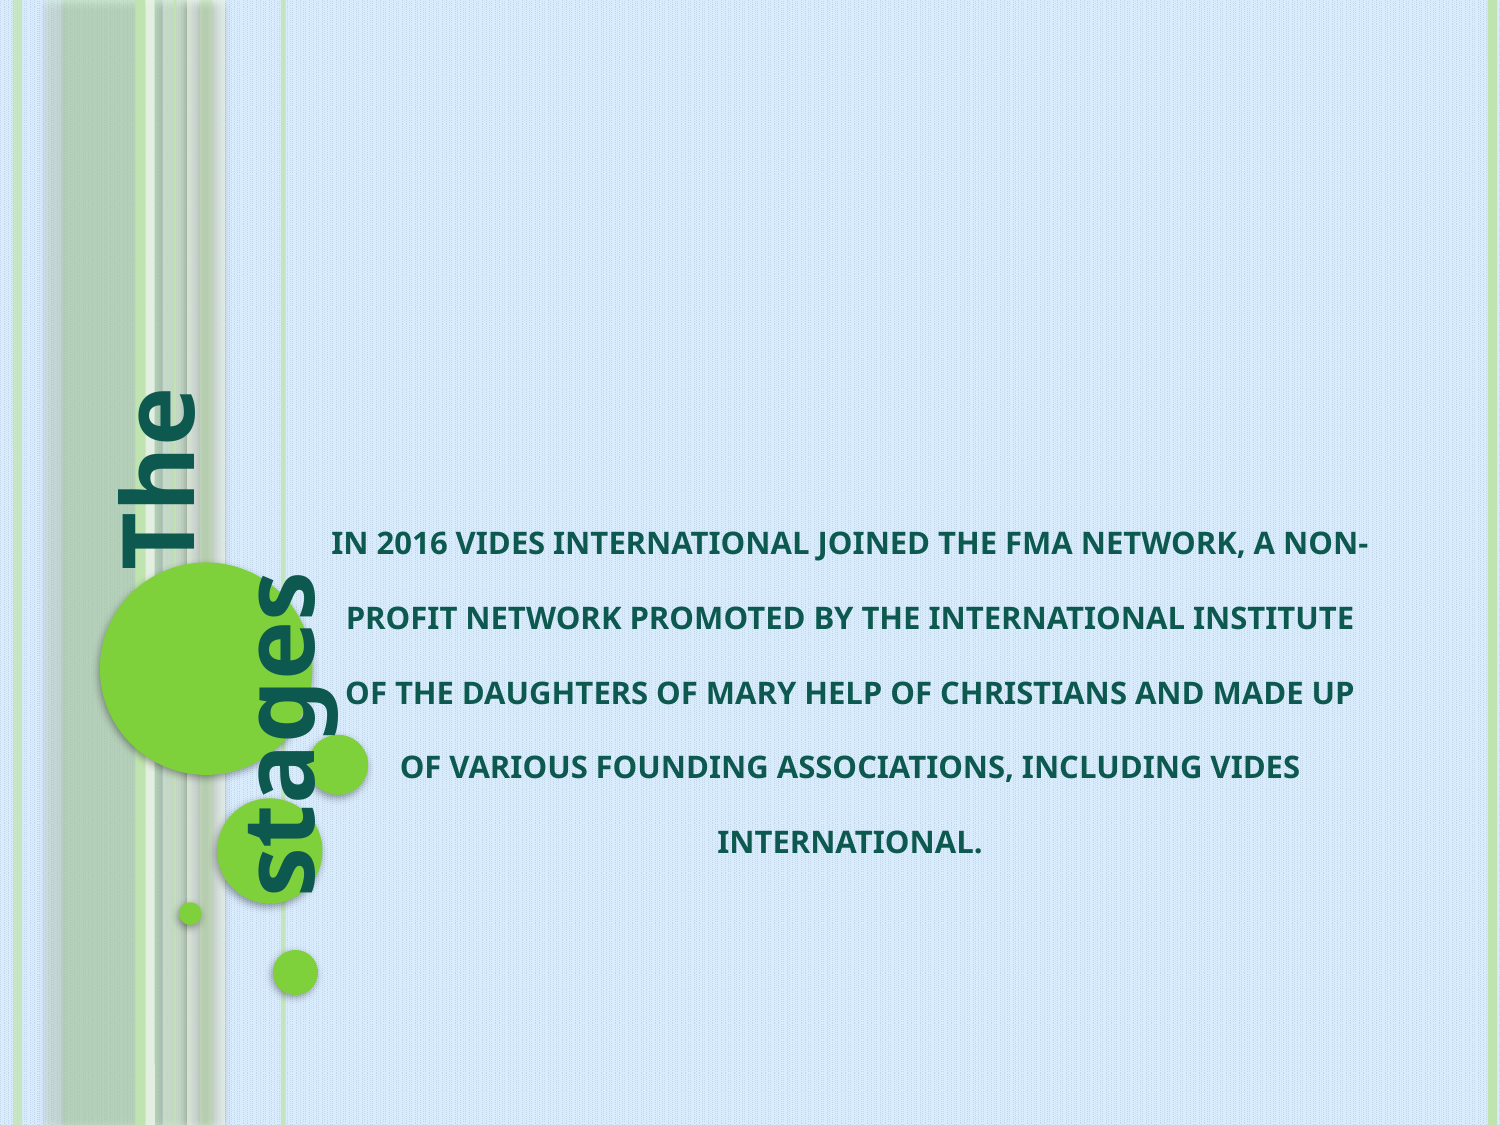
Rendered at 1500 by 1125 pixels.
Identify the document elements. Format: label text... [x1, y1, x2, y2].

text_box The stages [87, 149, 239, 913]
title In 2016 VIDES International joined the FMA Network, a non-profit network promoted by the International Institute of the Daughters of Mary Help of Christians and made up of various Founding Associations, including VIDES International. [312, 62, 1388, 1025]
